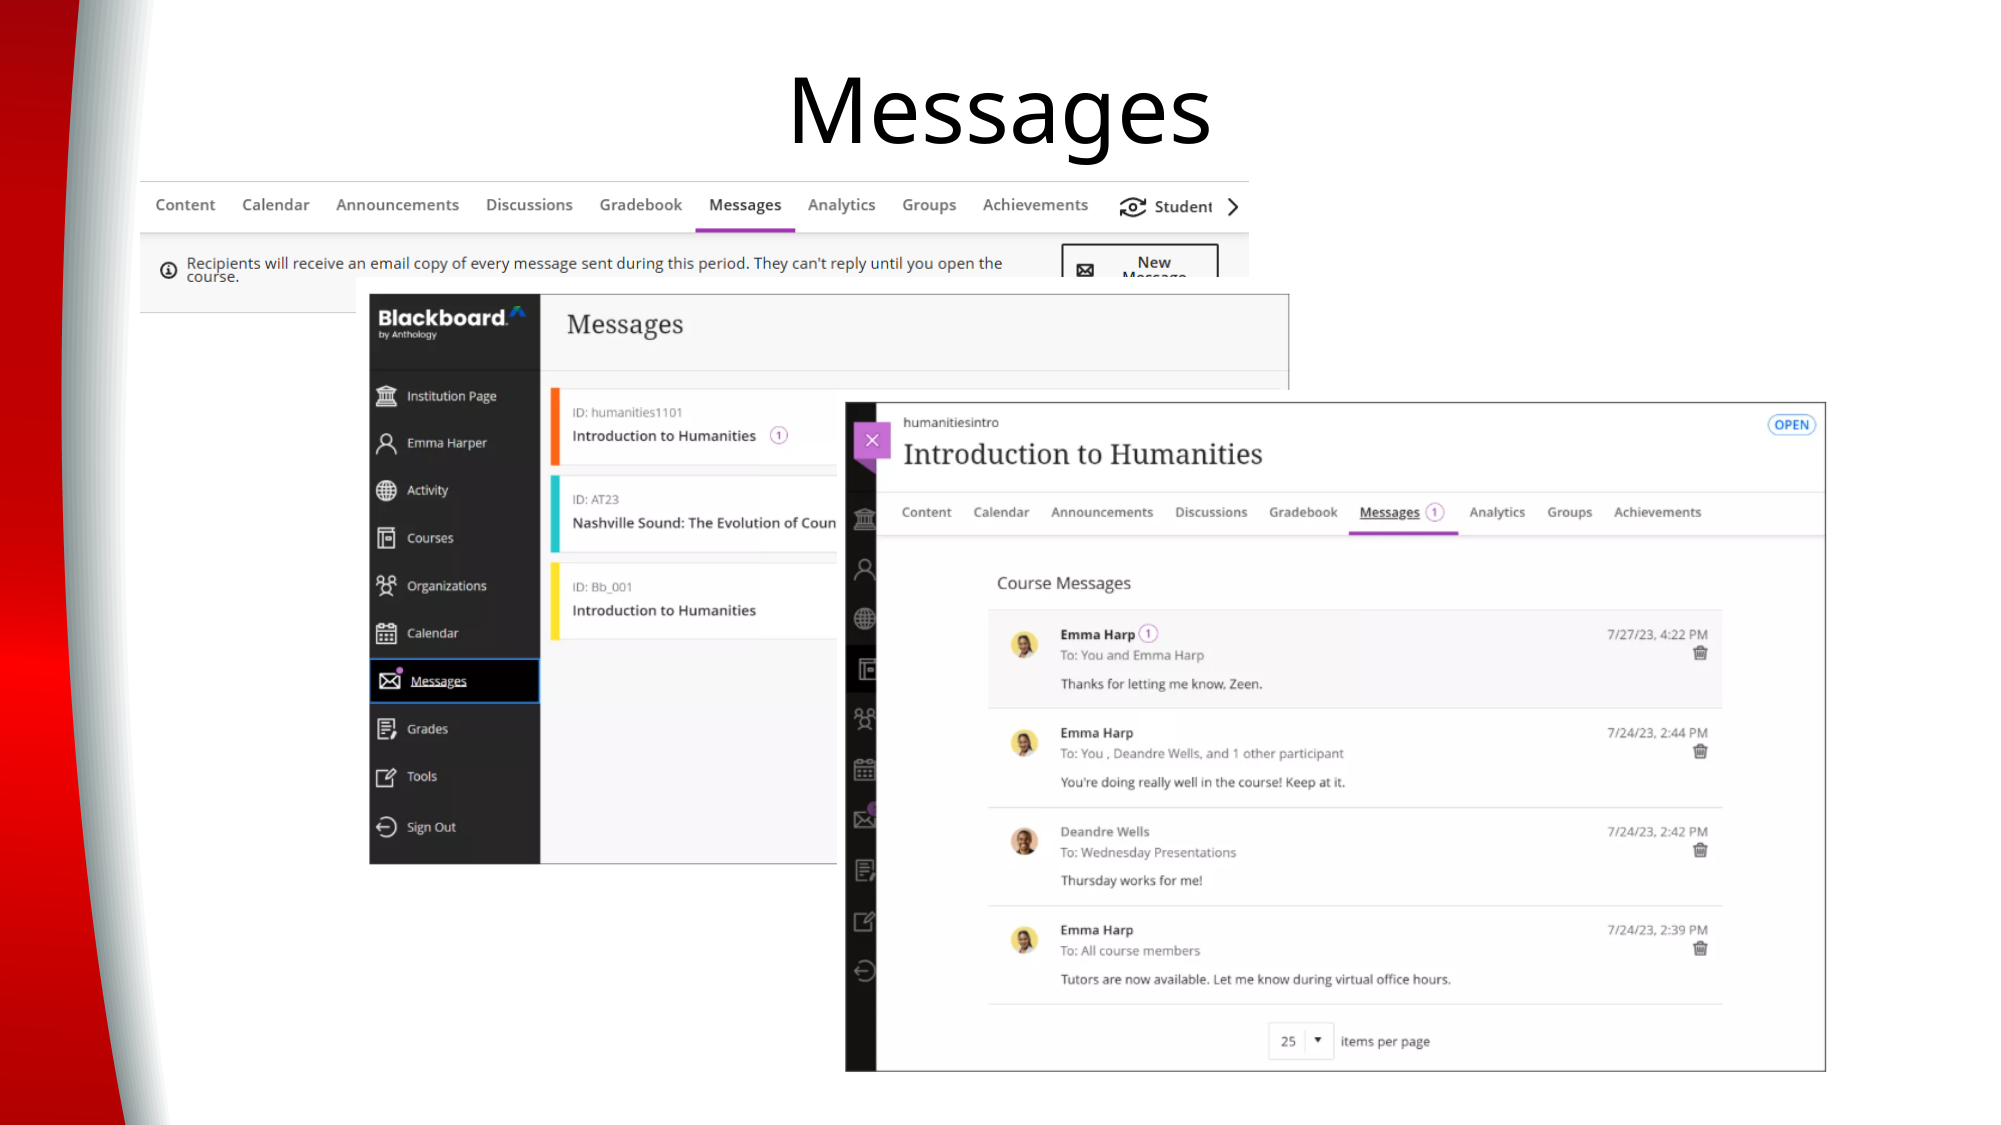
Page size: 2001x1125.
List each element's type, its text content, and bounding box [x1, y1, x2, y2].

title Messages [137, 59, 1863, 278]
picture [0, 0, 2000, 1125]
